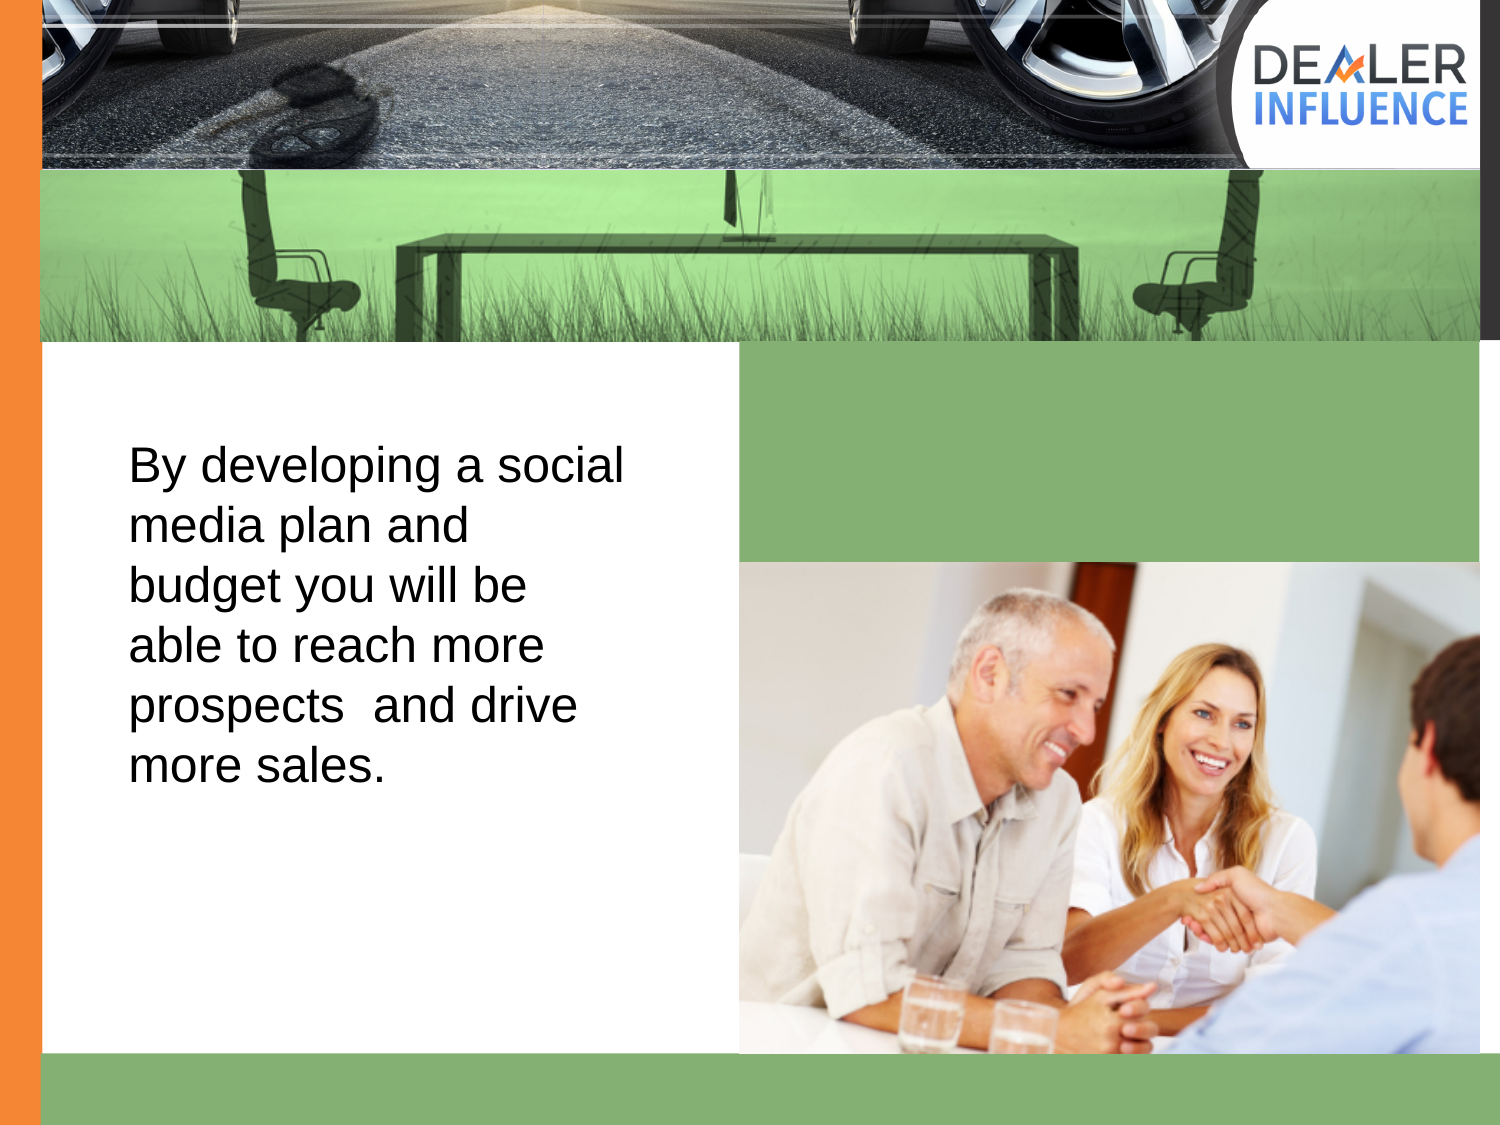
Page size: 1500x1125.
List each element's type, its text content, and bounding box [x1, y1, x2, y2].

text_box [40, 1052, 1500, 1125]
text_box [738, 342, 1480, 587]
picture [0, 0, 1500, 1125]
text_box By developing a social media plan and budget you will be able to reach more prospects and drive more sales. [113, 425, 647, 801]
